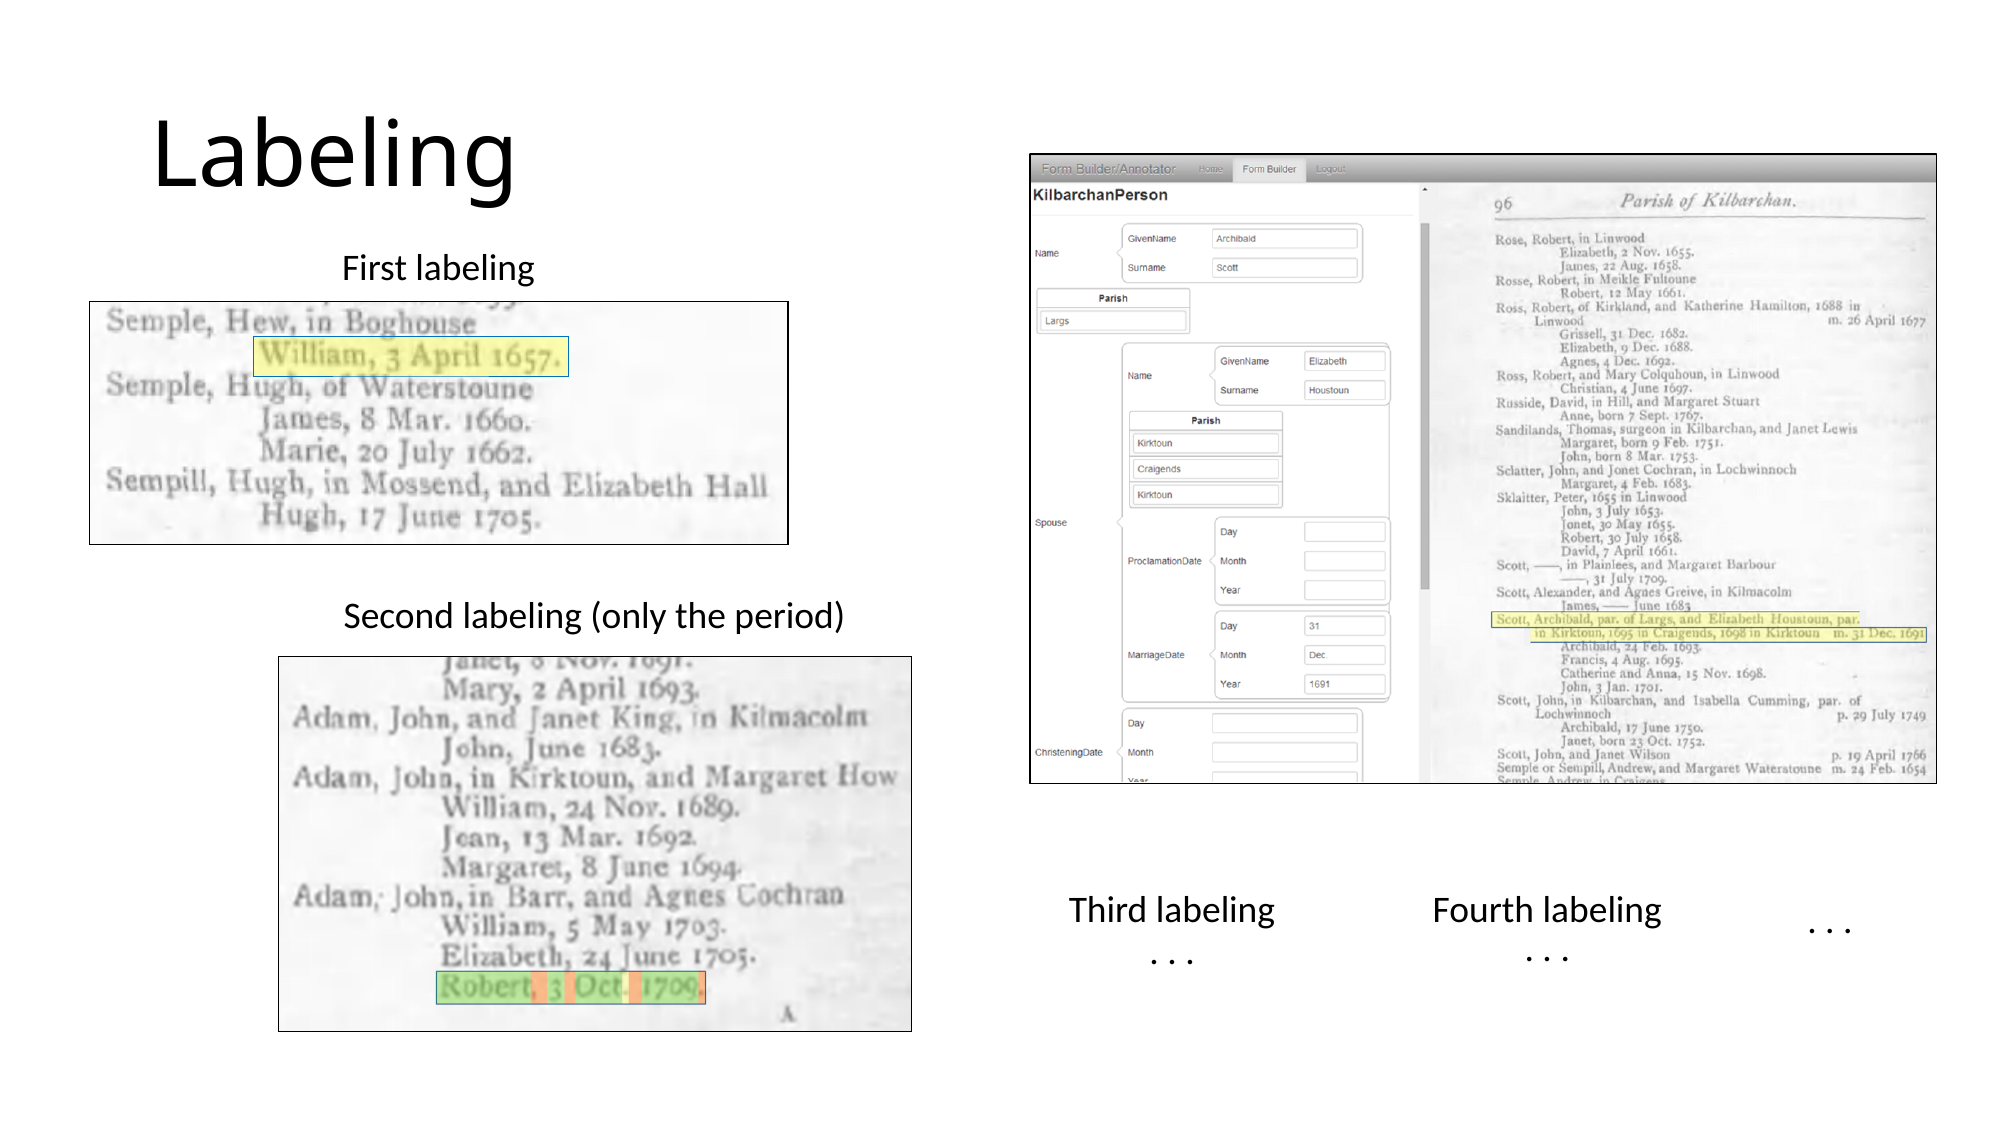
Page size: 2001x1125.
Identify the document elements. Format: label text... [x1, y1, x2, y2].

text_box . . . [1792, 888, 1868, 949]
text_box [277, 583, 912, 1032]
title Labeling [135, 48, 1861, 266]
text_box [90, 235, 788, 544]
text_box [1416, 877, 1679, 978]
picture [1029, 153, 1937, 784]
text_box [1052, 877, 1293, 980]
